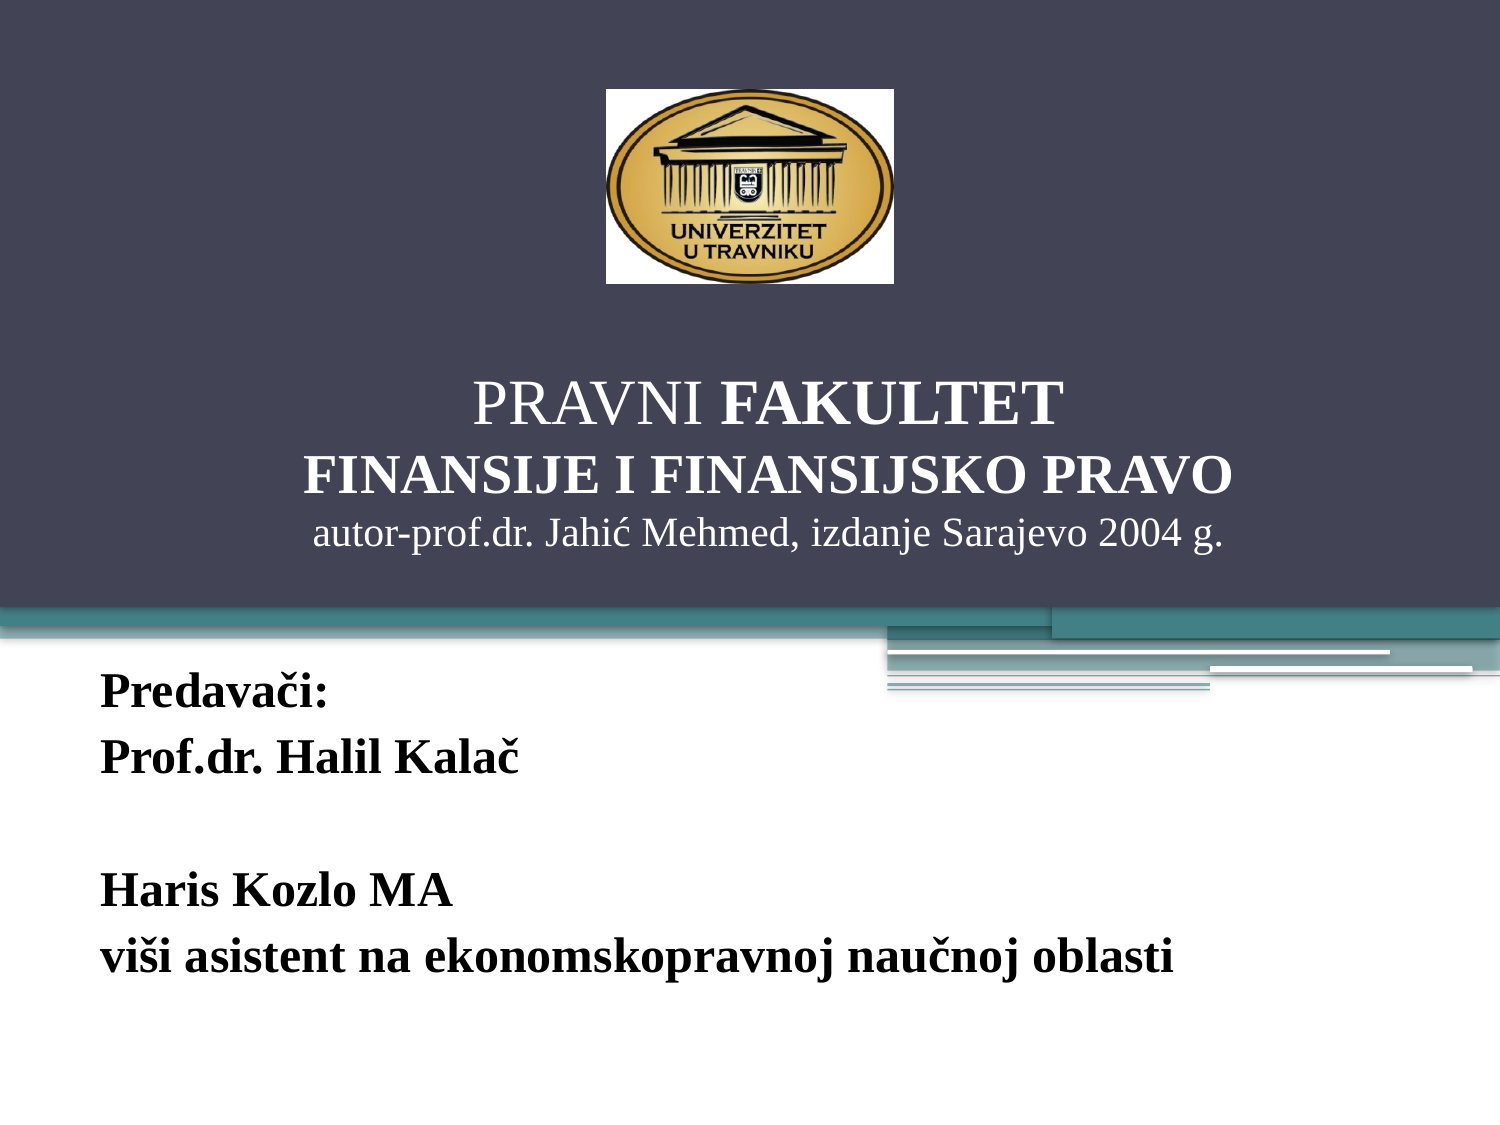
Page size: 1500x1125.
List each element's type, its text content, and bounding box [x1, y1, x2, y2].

picture [605, 89, 894, 285]
subtitle Predavači: Prof.dr. Halil Kalač Haris Kozlo MA viši asistent na ekonomskopravnoj naučnoj oblasti [75, 650, 1463, 1100]
title PRAVNI FAKULTET FINANSIJE I FINANSIJSKO PRAVO autor-prof.dr. Jahić Mehmed, izdanje Sarajevo 2004 g. [75, 312, 1463, 563]
